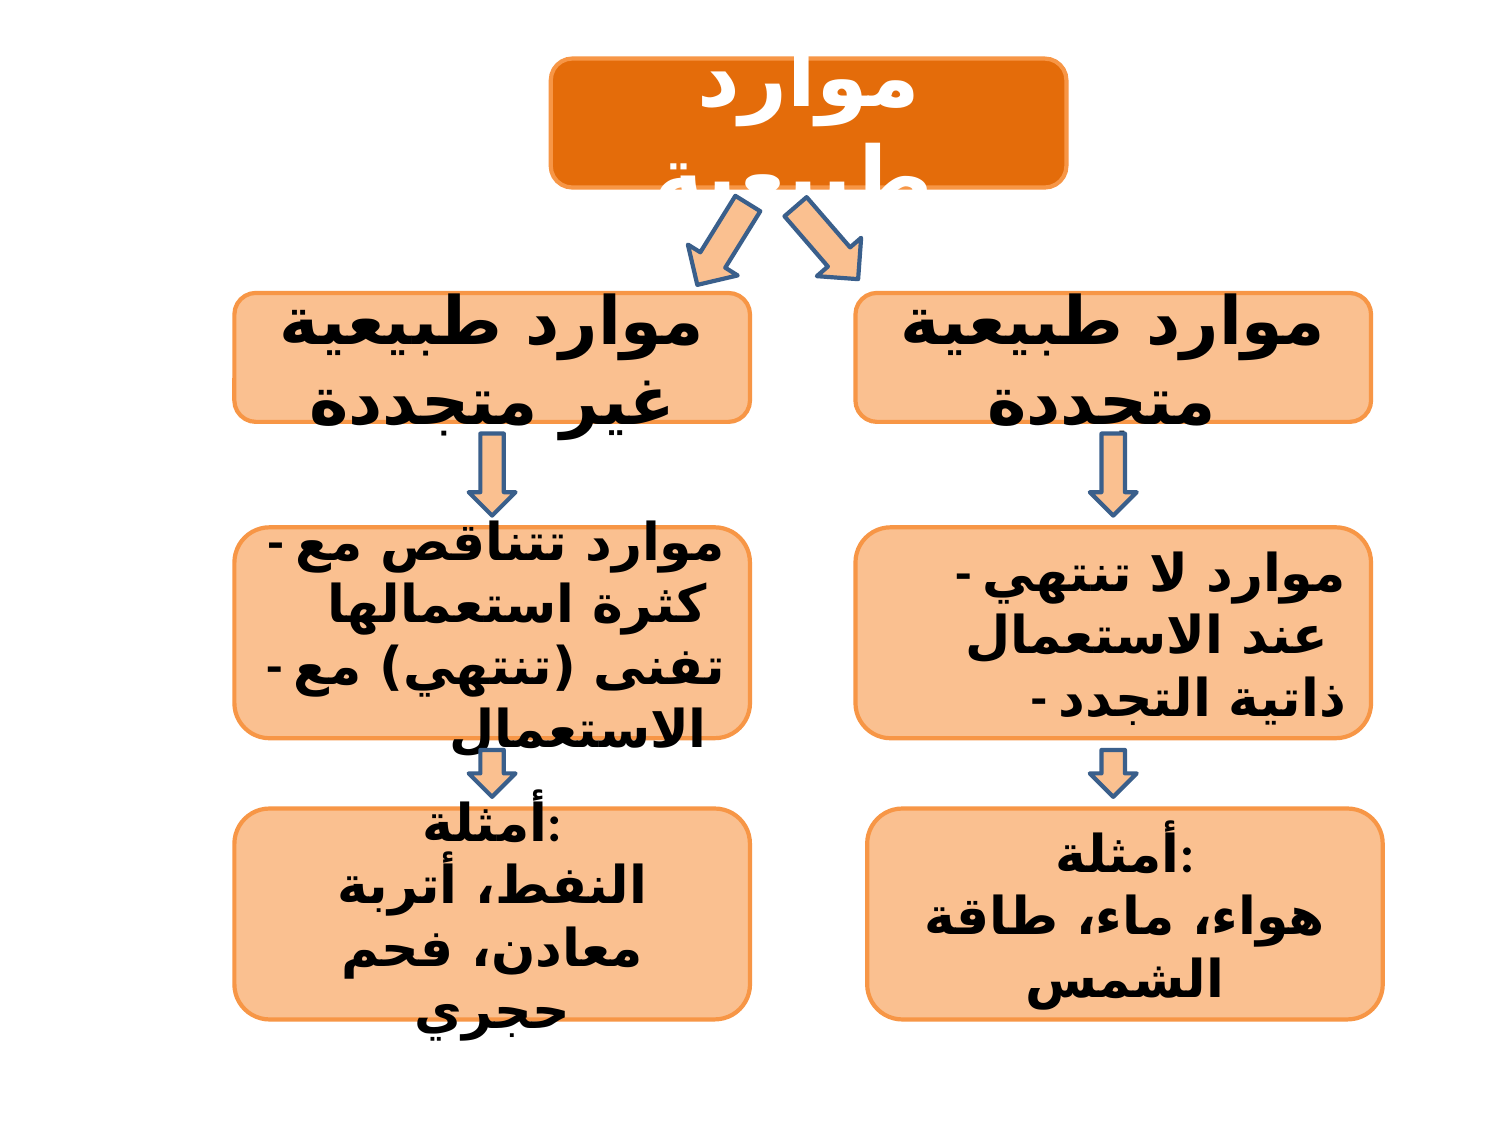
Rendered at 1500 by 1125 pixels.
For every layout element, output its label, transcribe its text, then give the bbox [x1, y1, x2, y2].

text_box [466, 431, 518, 518]
text_box موارد طبيعية غير متجددة [232, 290, 753, 424]
text_box - موارد تتناقص مع كثرة استعمالها - تفنى (تنتهي) مع الاستعمال [232, 525, 753, 741]
text_box [1087, 747, 1139, 799]
text_box - موارد لا تنتهي عند الاستعمال - ذاتية التجدد [853, 525, 1374, 741]
text_box أمثلة: هواء، ماء، طاقة الشمس [865, 806, 1385, 1022]
text_box [685, 193, 763, 287]
text_box أمثلة: النفط، أتربة معادن، فحم حجري [232, 806, 753, 1022]
text_box [1087, 431, 1139, 518]
text_box موارد طبيعية [548, 56, 1069, 190]
text_box [782, 195, 864, 282]
text_box موارد طبيعية متجددة [853, 290, 1374, 424]
text_box [466, 747, 518, 799]
